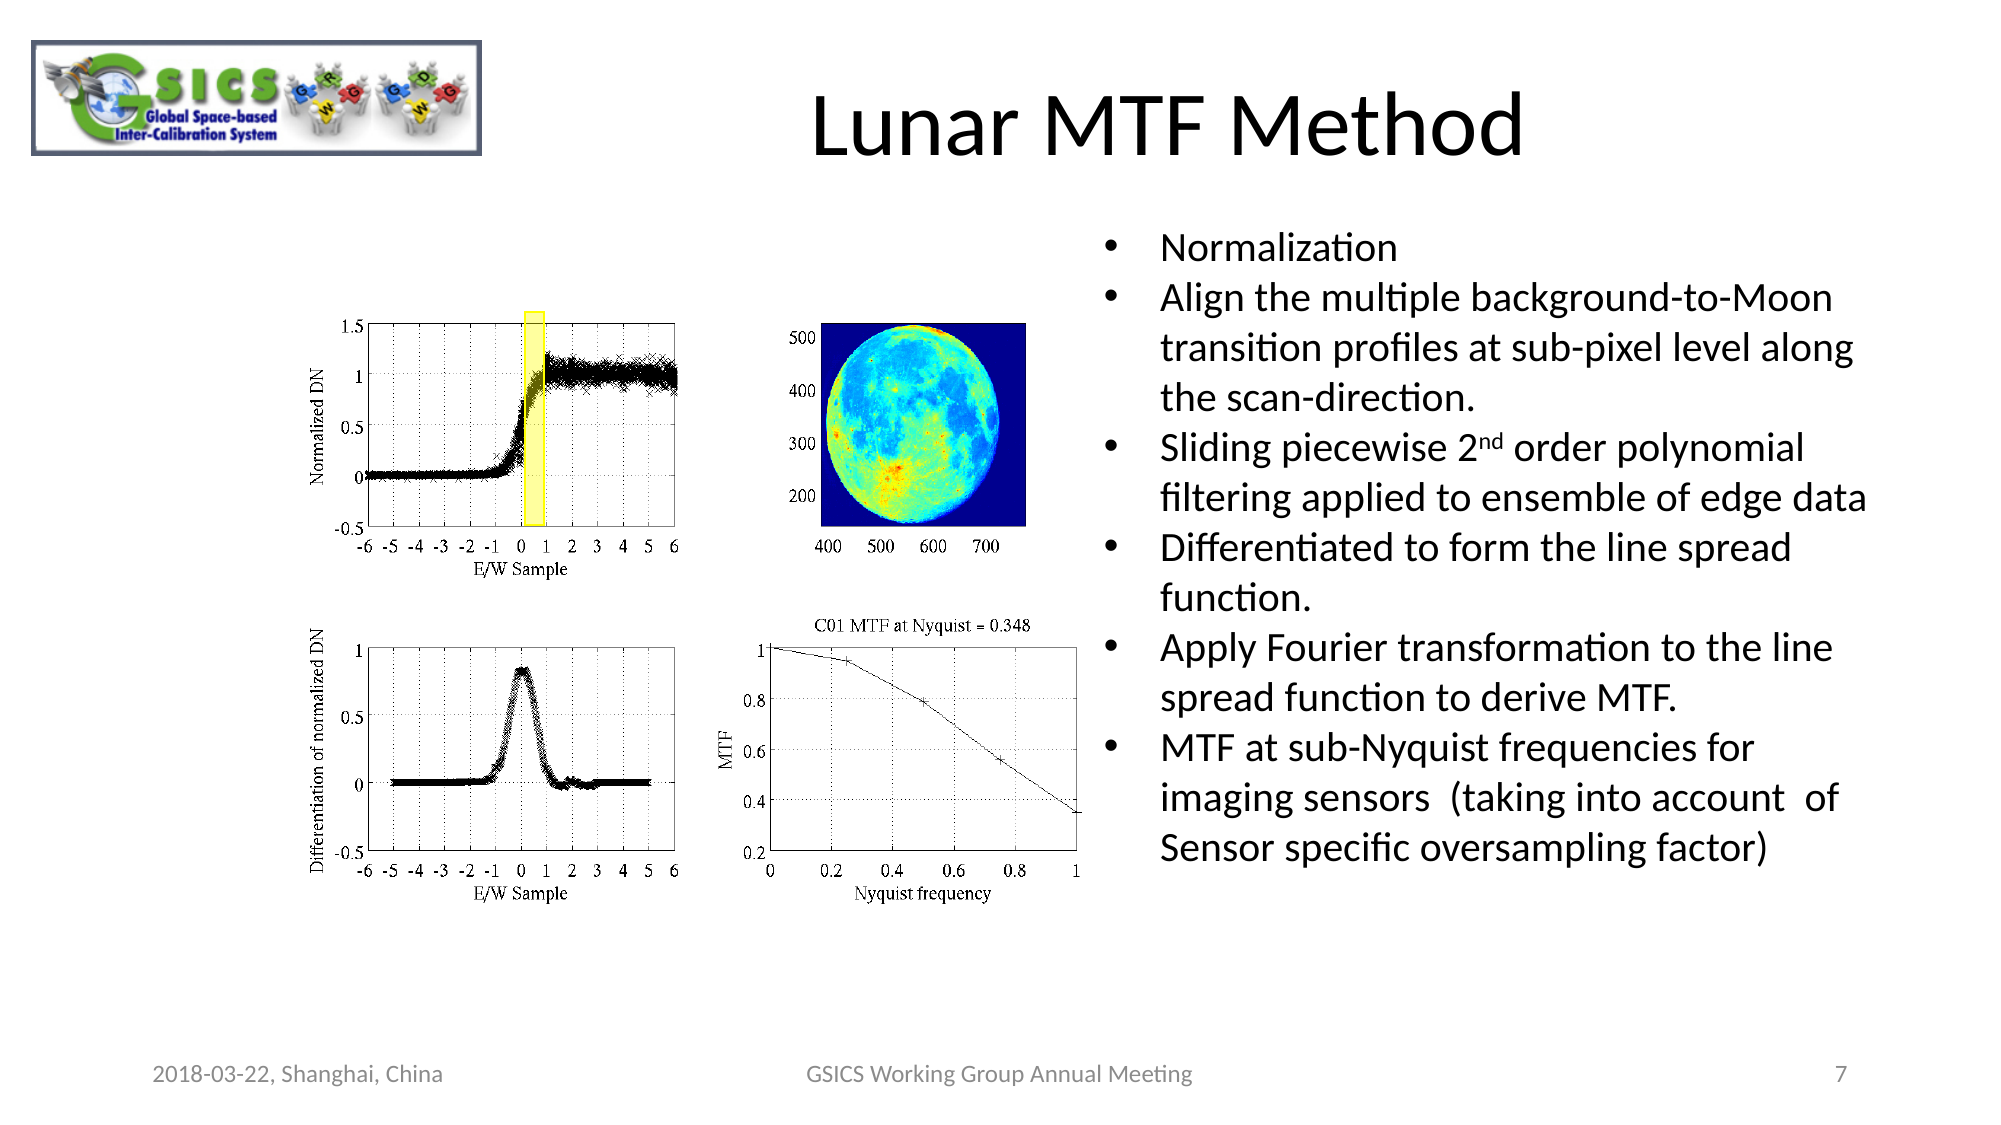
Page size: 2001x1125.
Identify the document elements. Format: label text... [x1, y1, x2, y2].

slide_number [137, 1042, 588, 1103]
slide_number 7 [1412, 1042, 1863, 1103]
text_box Lunar MTF Method [474, 43, 1863, 194]
picture [31, 40, 482, 156]
text_box Normalization Align the multiple background-to-Moon transition proﬁles at sub-pixel level along the scan-direction. Sliding piecewise 2nd order polynomial filtering applied to ensemble of edge data Differentiated to form the line spread function. Apply Fourier transformation to the line spread function to derive MTF. MTF at sub-Nyquist frequencies for imaging sensors (taking into account of Sensor specific oversampling factor) [1089, 212, 1900, 878]
footer GSICS Working Group Annual Meeting [662, 1042, 1338, 1103]
picture [249, 312, 1163, 925]
